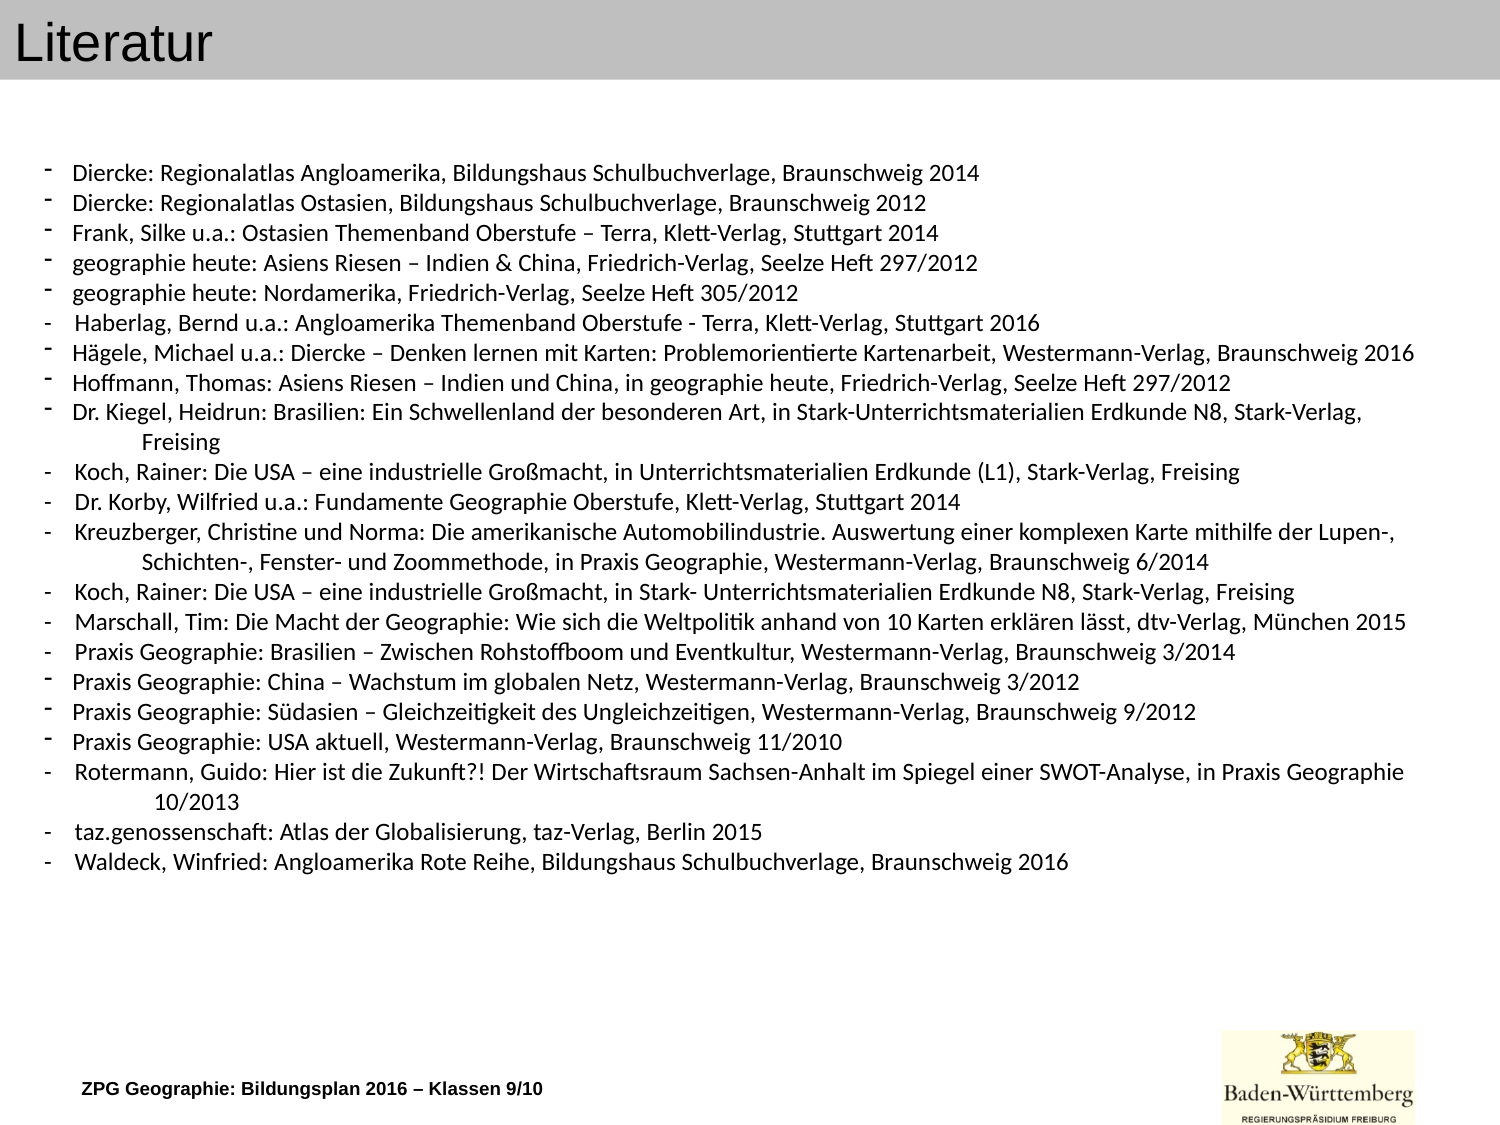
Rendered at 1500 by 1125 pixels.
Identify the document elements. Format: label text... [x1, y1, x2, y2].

picture [1222, 1029, 1416, 1125]
text_box Literatur [0, 0, 1500, 80]
text_box ZPG Geographie: Bildungsplan 2016 – Klassen 9/10 [81, 1078, 1165, 1121]
text_box Diercke: Regionalatlas Angloamerika, Bildungshaus Schulbuchverlage, Braunschweig 2014 Diercke: Regionalatlas Ostasien, Bildungshaus Schulbuchverlage, Braunschweig 2012 Frank, Silke u.a.: Ostasien Themenband Oberstufe – Terra, Klett-Verlag, Stuttgart 2014 geographie heute: Asiens Riesen – Indien & China, Friedrich-Verlag, Seelze Heft 297/2012 geographie heute: Nordamerika, Friedrich-Verlag, Seelze Heft 305/2012 - Haberlag, Bernd u.a.: Angloamerika Themenband Oberstufe - Terra, Klett-Verlag, Stuttgart 2016 Hägele, Michael u.a.: Diercke – Denken lernen mit Karten: Problemorientierte Kartenarbeit, Westermann-Verlag, Braunschweig 2016 Hoffmann, Thomas: Asiens Riesen – Indien und China, in geographie heute, Friedrich-Verlag, Seelze Heft 297/2012 Dr. Kiegel, Heidrun: Brasilien: Ein Schwellenland der besonderen Art, in Stark-Unterrichtsmaterialien Erdkunde N8, Stark-Verlag, Freising - Koch, Rainer: Die USA – eine industrielle Großmacht, in Unterrichtsmaterialien Erdkunde (L1), Stark-Verlag, Freising - Dr. Korby, Wilfried u.a.: Fundamente Geographie Oberstufe, Klett-Verlag, Stuttgart 2014 - Kreuzberger, Christine und Norma: Die amerikanische Automobilindustrie. Auswertung einer komplexen Karte mithilfe der Lupen-, Schichten-, Fenster- und Zoommethode, in Praxis Geographie, Westermann-Verlag, Braunschweig 6/2014 - Koch, Rainer: Die USA – eine industrielle Großmacht, in Stark- Unterrichtsmaterialien Erdkunde N8, Stark-Verlag, Freising - Marschall, Tim: Die Macht der Geographie: Wie sich die Weltpolitik anhand von 10 Karten erklären lässt, dtv-Verlag, München 2015 - Praxis Geographie: Brasilien – Zwischen Rohstoffboom und Eventkultur, Westermann-Verlag, Braunschweig 3/2014 Praxis Geographie: China – Wachstum im globalen Netz, Westermann-Verlag, Braunschweig 3/2012 Praxis Geographie: Südasien – Gleichzeitigkeit des Ungleichzeitigen, Westermann-Verlag, Braunschweig 9/2012 Praxis Geographie: USA aktuell, Westermann-Verlag, Braunschweig 11/2010 - Rotermann, Guido: Hier ist die Zukunft?! Der Wirtschaftsraum Sachsen-Anhalt im Spiegel einer SWOT-Analyse, in Praxis Geographie 10/2013 - taz.genossenschaft: Atlas der Globalisierung, taz-Verlag, Berlin 2015 - Waldeck, Winfried: Angloamerika Rote Reihe, Bildungshaus Schulbuchverlage, Braunschweig 2016 [29, 148, 1483, 883]
